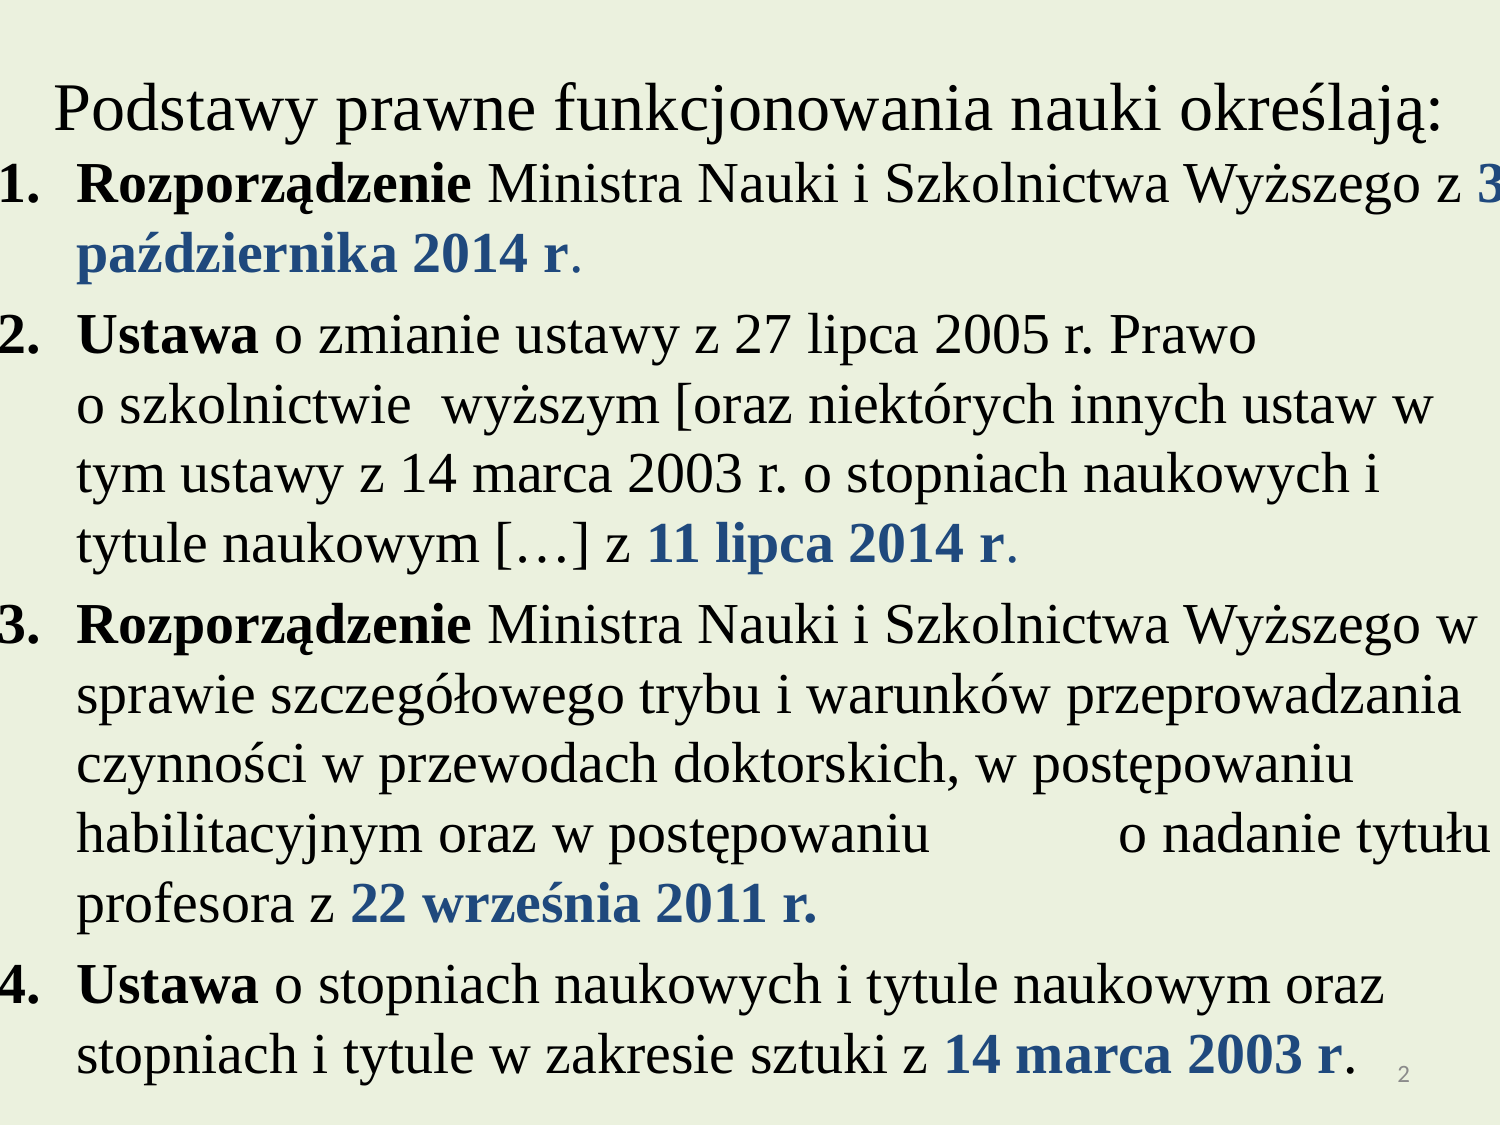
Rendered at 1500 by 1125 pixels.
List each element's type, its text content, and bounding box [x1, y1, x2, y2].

list Rozporządzenie Ministra Nauki i Szkolnictwa Wyższego z 3 października 2014 r. Ustawa o zmianie ustawy z 27 lipca 2005 r. Prawo o szkolnictwie wyższym [oraz niektórych innych ustaw w tym ustawy z 14 marca 2003 r. o stopniach naukowych i tytule naukowym […] z 11 lipca 2014 r. Rozporządzenie Ministra Nauki i Szkolnictwa Wyższego w sprawie szczegółowego trybu i warunków przeprowadzania czynności w przewodach doktorskich, w postępowaniu habilitacyjnym oraz w postępowaniu o nadanie tytułu profesora z 22 września 2011 r. Ustawa o stopniach naukowych i tytule naukowym oraz stopniach i tytule w zakresie sztuki z 14 marca 2003 r. [0, 137, 1500, 1106]
slide_number 2 [1074, 1042, 1425, 1103]
title Podstawy prawne funkcjonowania nauki określają: [0, 45, 1500, 137]
